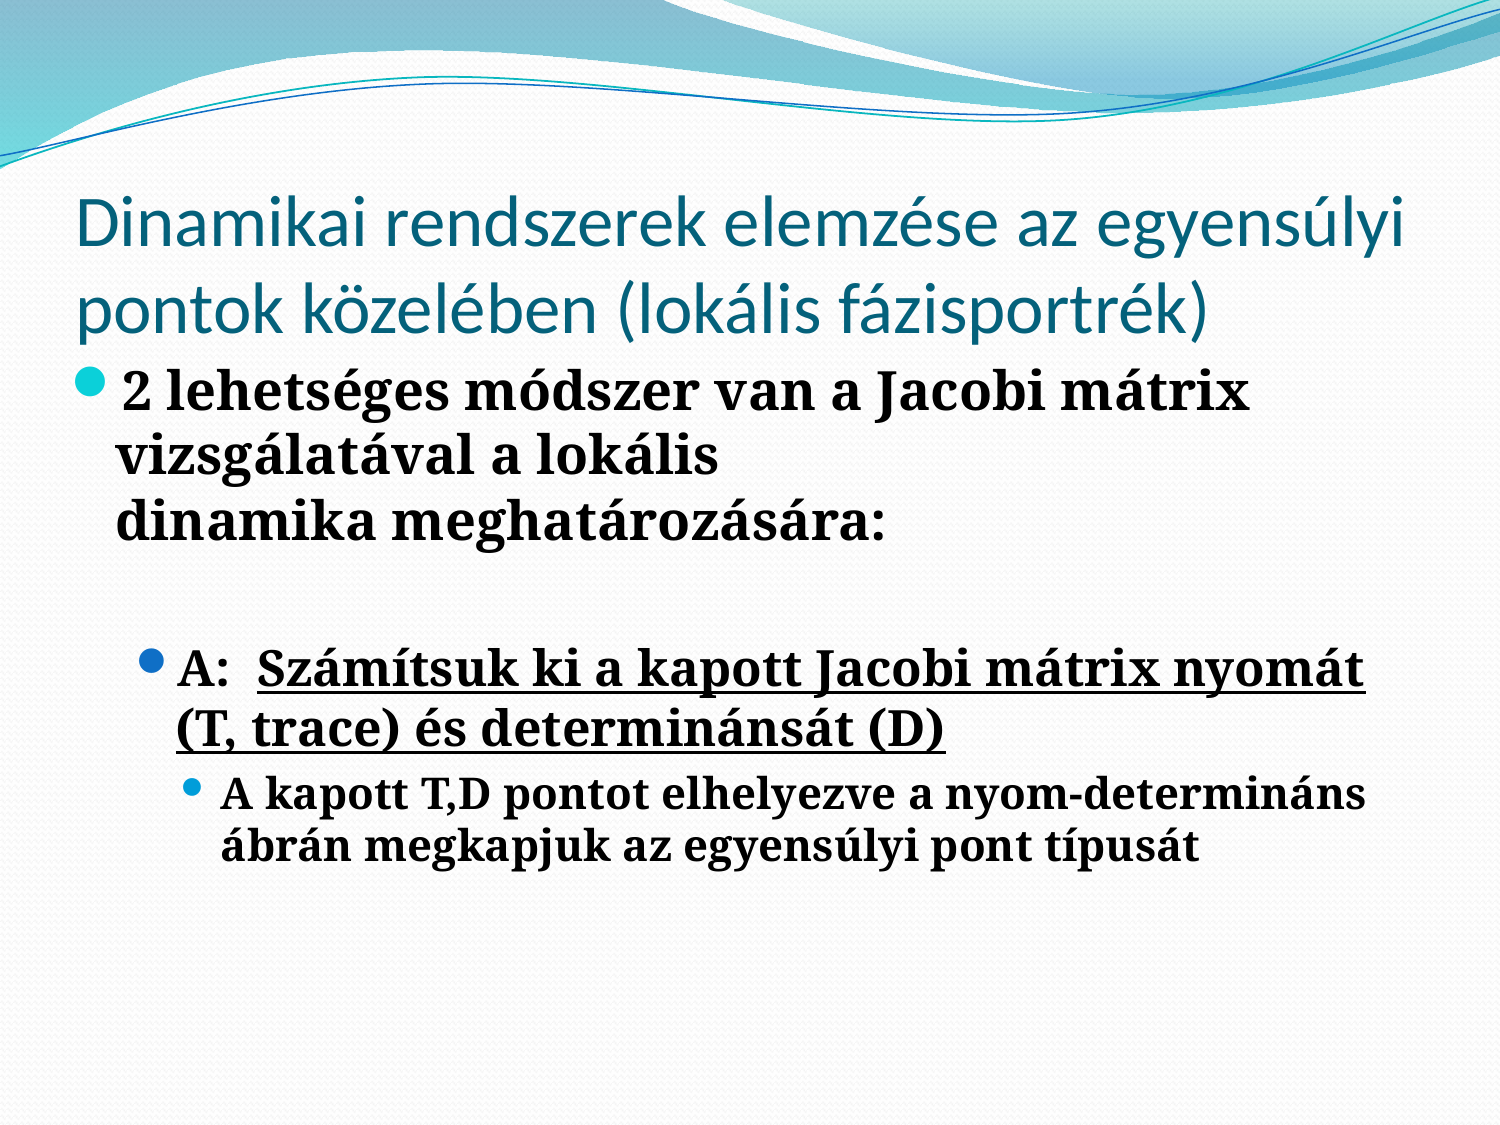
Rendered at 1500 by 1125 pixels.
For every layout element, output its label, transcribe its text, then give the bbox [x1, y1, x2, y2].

list 2 lehetséges módszer van a Jacobi mátrix vizsgálatával a lokális dinamika meghatározására: A: Számítsuk ki a kapott Jacobi mátrix nyomát (T, trace) és determinánsát (D) A kapott T,D pontot elhelyezve a nyom-determináns ábrán megkapjuk az egyensúlyi pont típusát [56, 348, 1425, 1125]
title Dinamikai rendszerek elemzése az egyensúlyi pontok közelében (lokális fázisportrék) [75, 160, 1425, 348]
